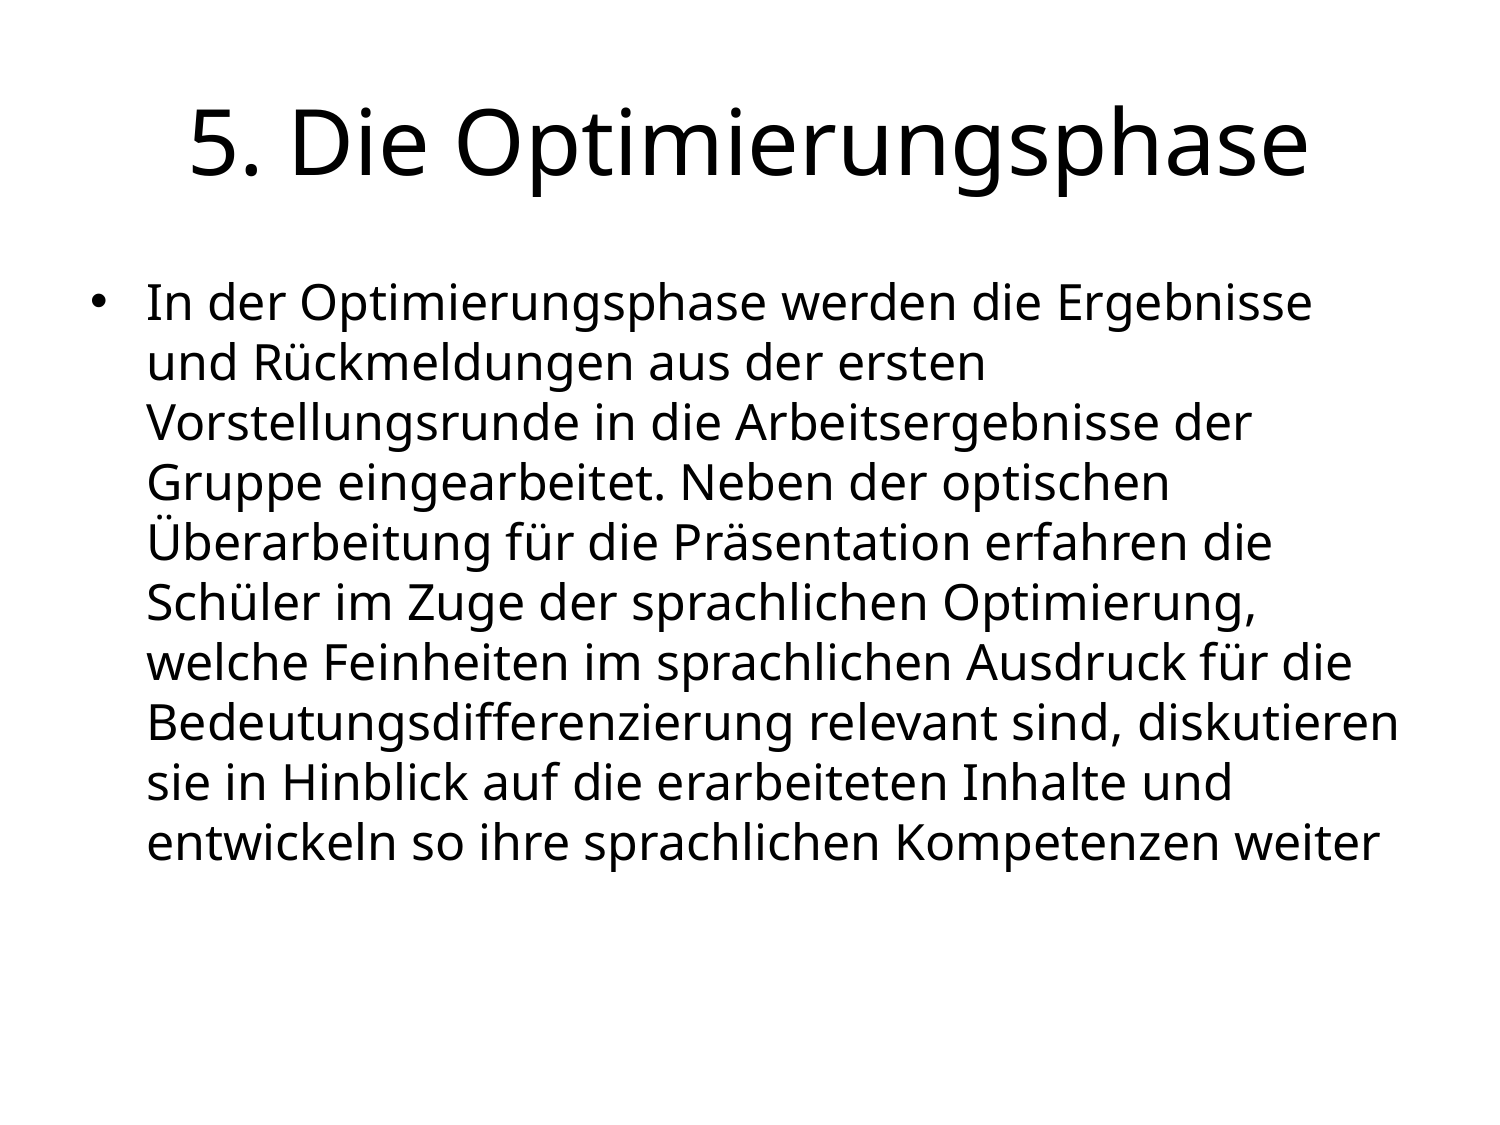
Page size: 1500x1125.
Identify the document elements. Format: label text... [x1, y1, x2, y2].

list In der Optimierungsphase werden die Ergebnisse und Rückmeldungen aus der ersten Vorstellungsrunde in die Arbeitsergebnisse der Gruppe eingearbeitet. Neben der optischen Überarbeitung für die Präsentation erfahren die Schüler im Zuge der sprachlichen Optimierung, welche Feinheiten im sprachlichen Ausdruck für die Bedeutungsdifferenzierung relevant sind, diskutieren sie in Hinblick auf die erarbeiteten Inhalte und entwickeln so ihre sprachlichen Kompetenzen weiter [75, 262, 1425, 1005]
title 5. Die Optimierungsphase [75, 45, 1425, 233]
